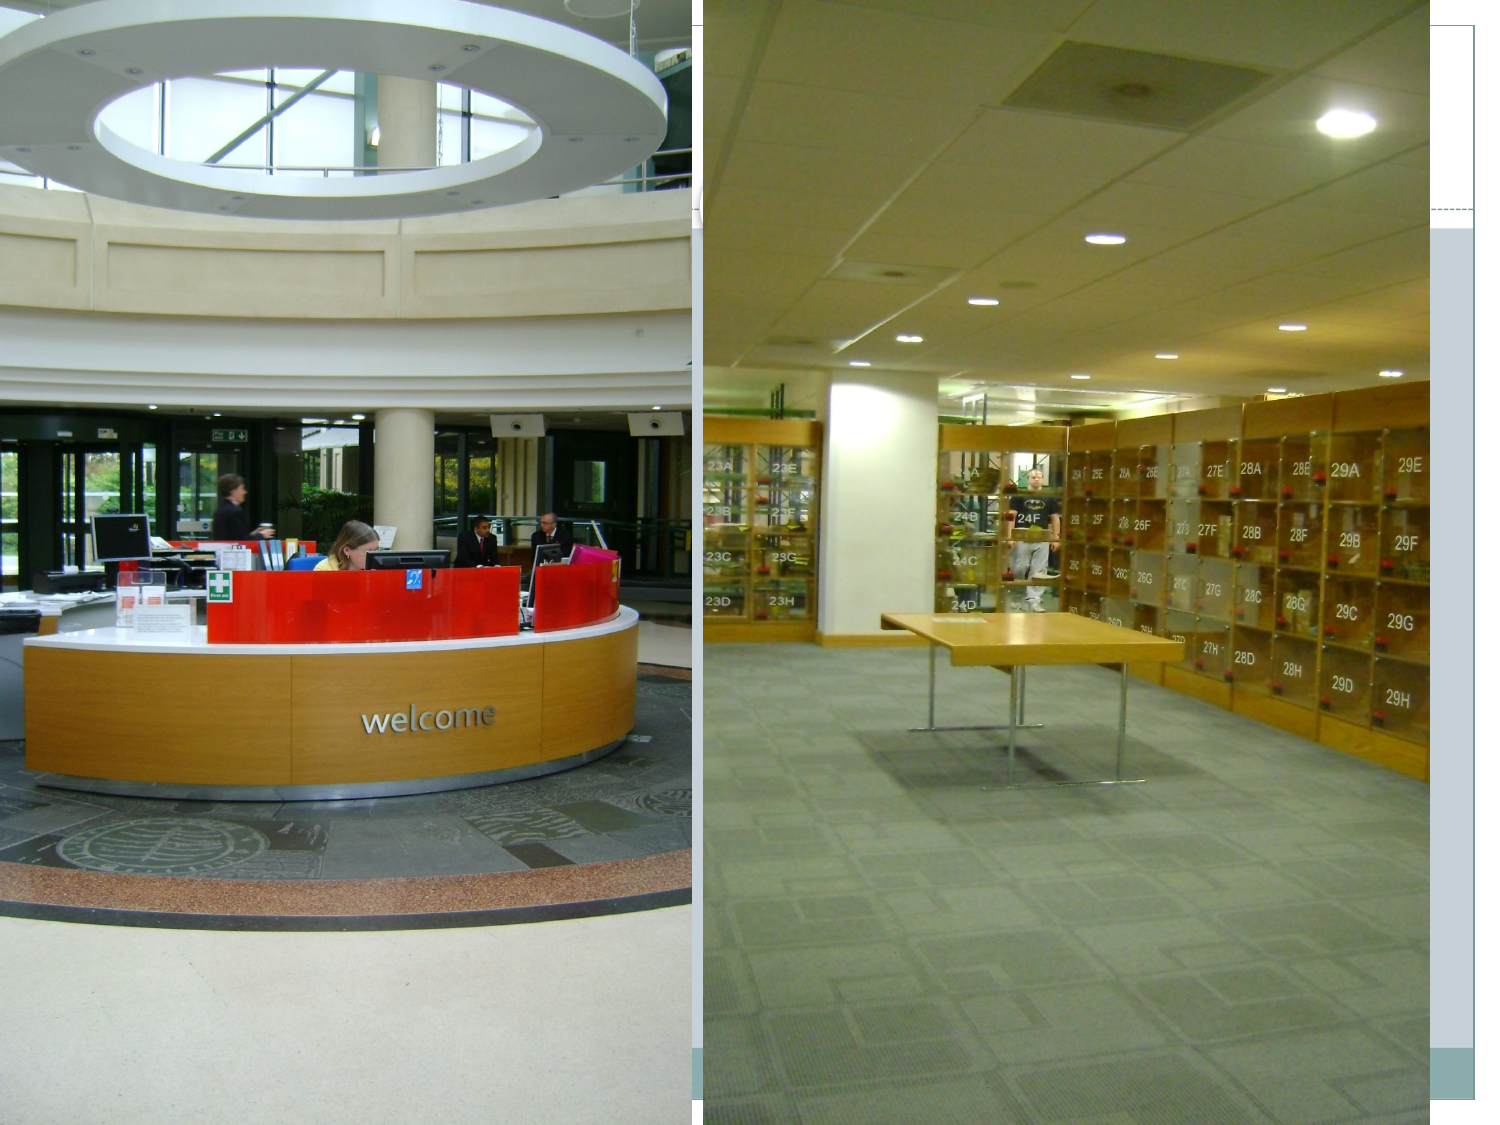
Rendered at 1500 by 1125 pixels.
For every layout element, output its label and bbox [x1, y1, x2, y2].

picture [0, 0, 692, 1125]
list [702, 0, 1430, 1125]
